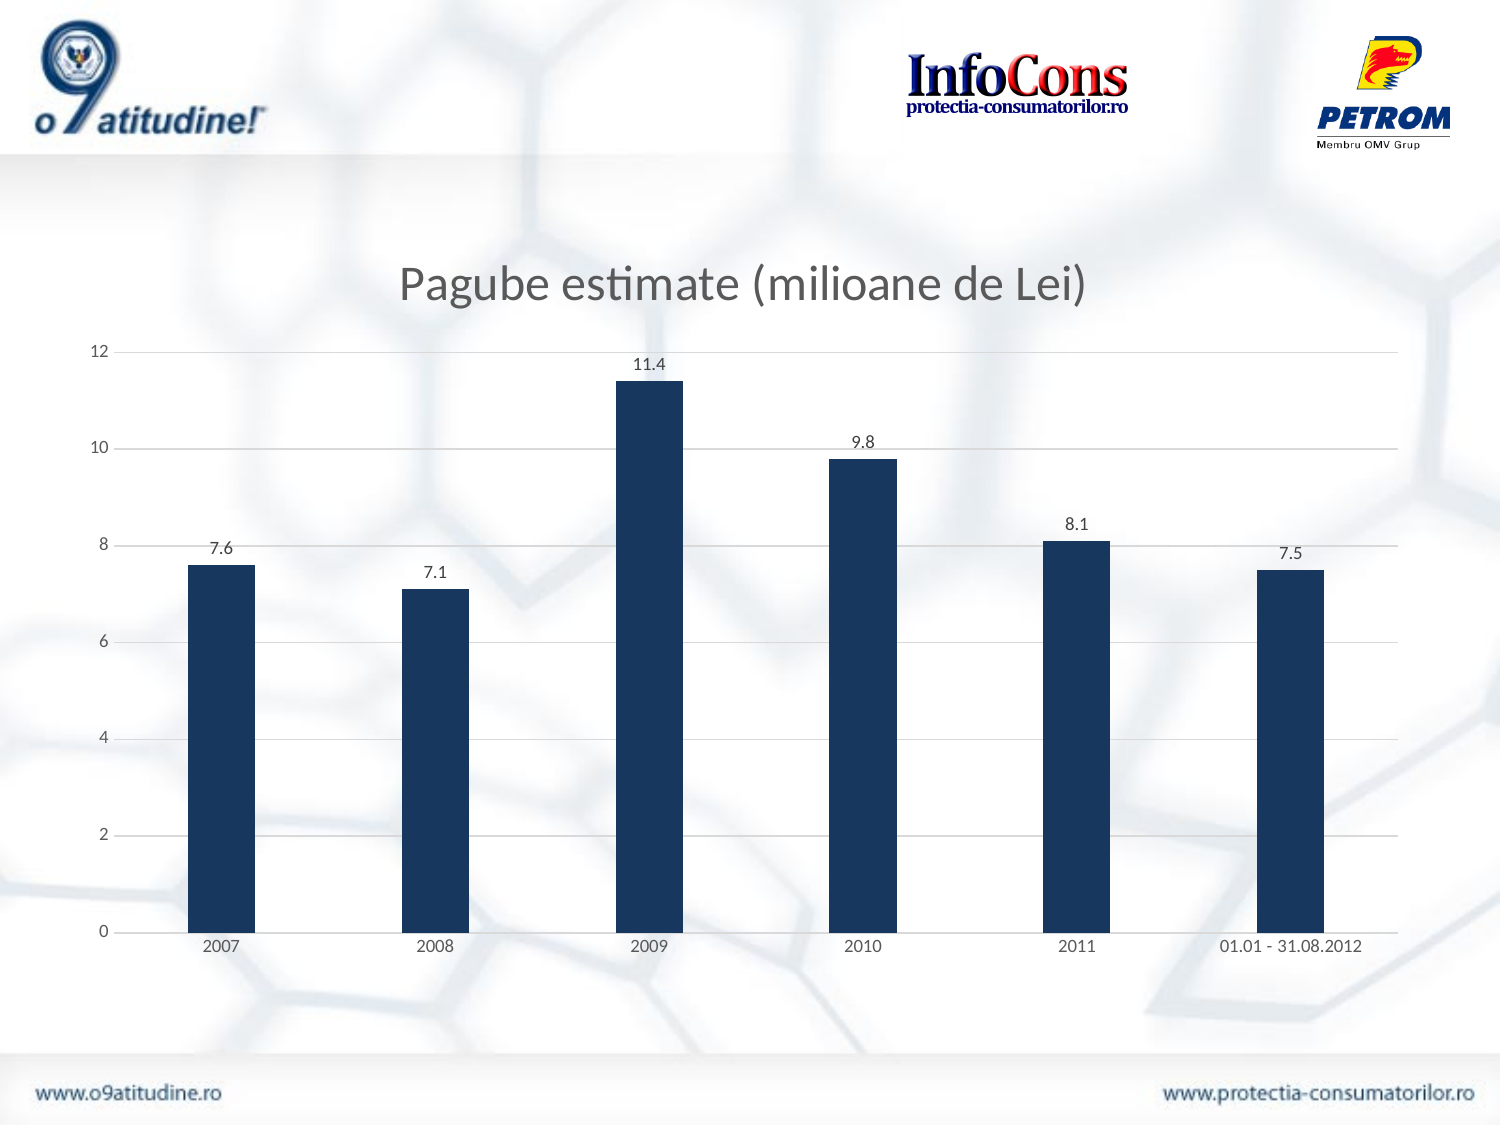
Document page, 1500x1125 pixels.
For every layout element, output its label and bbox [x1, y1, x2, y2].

chart [62, 224, 1426, 973]
picture [0, 0, 1500, 1125]
